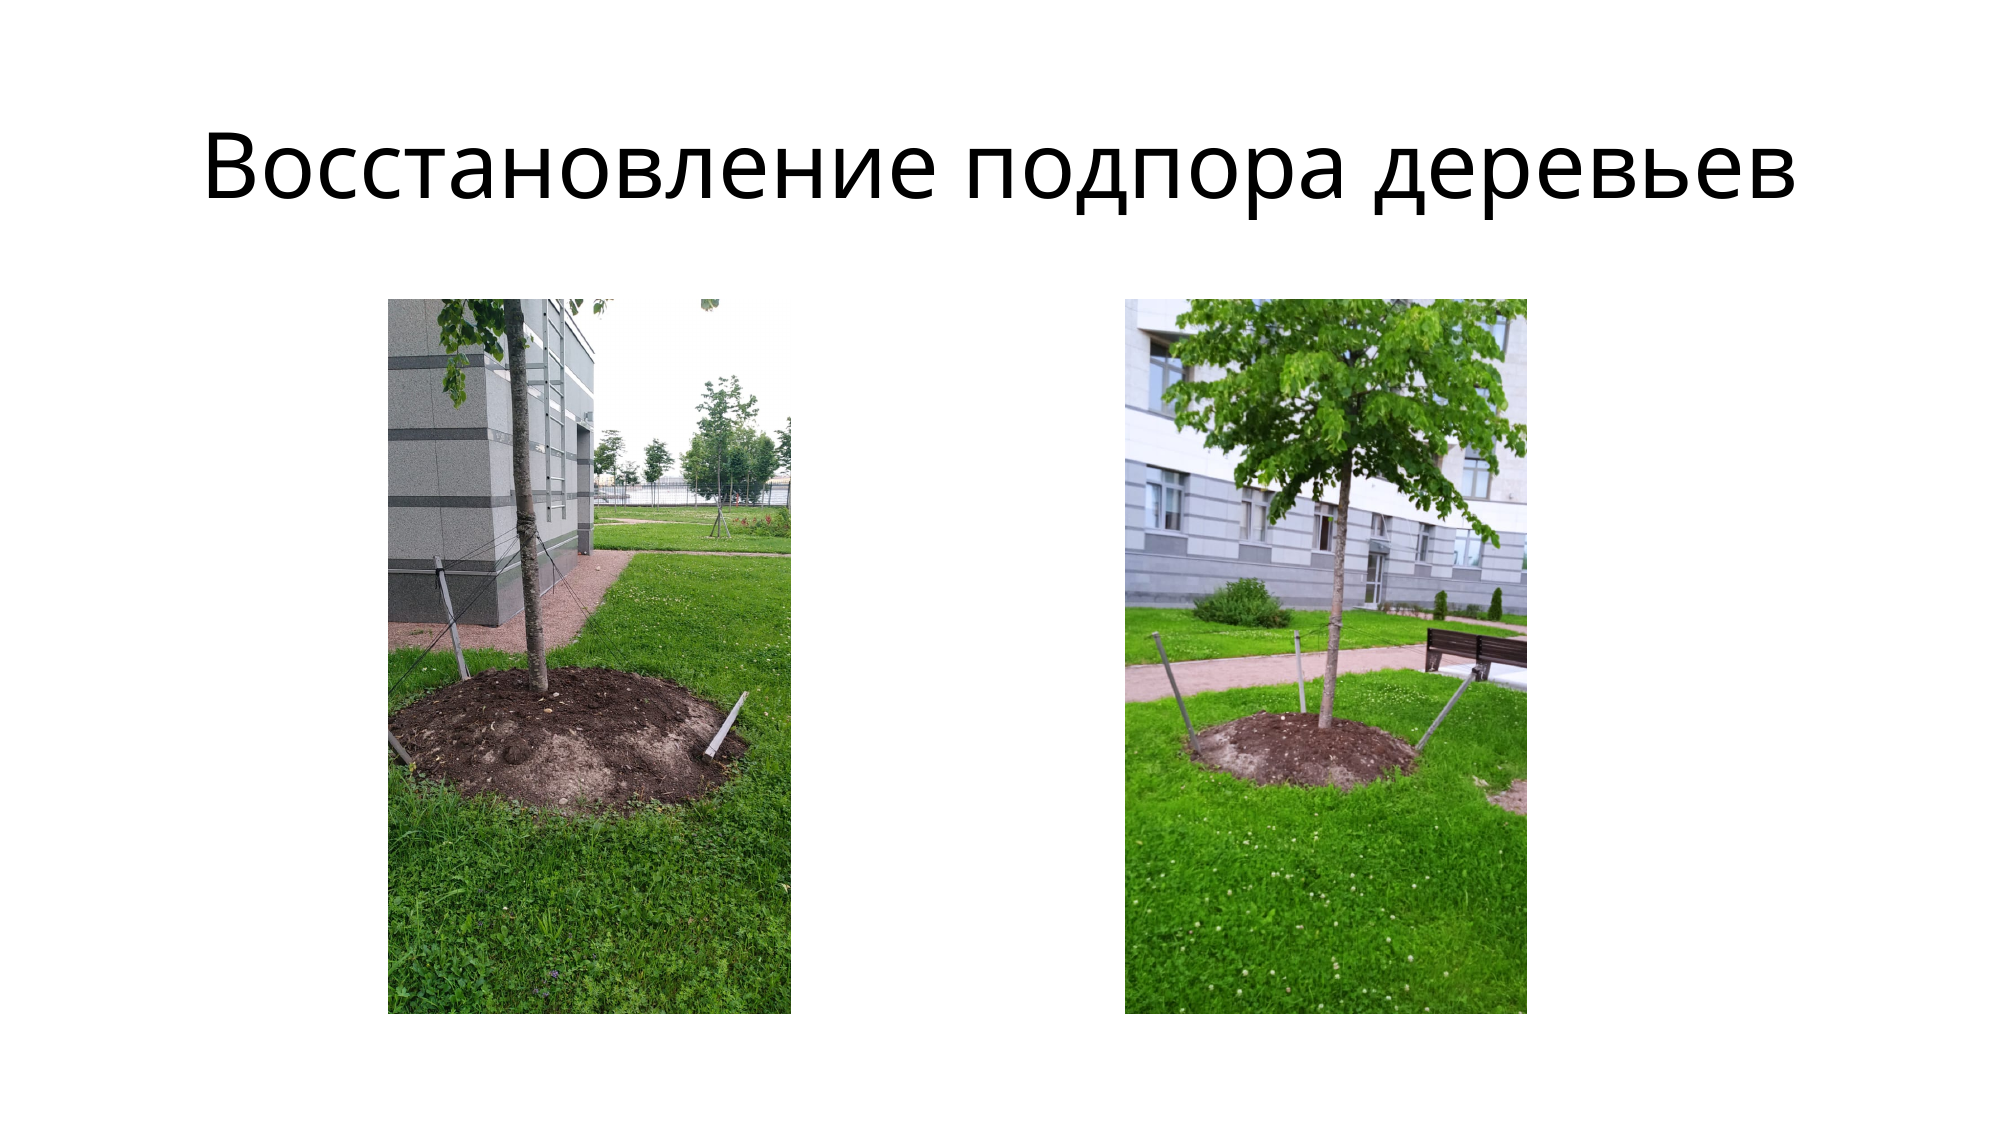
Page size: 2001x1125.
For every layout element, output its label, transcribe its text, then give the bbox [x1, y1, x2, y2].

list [388, 299, 791, 1014]
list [1125, 299, 1527, 1014]
title Восстановление подпора деревьев [137, 59, 1863, 278]
